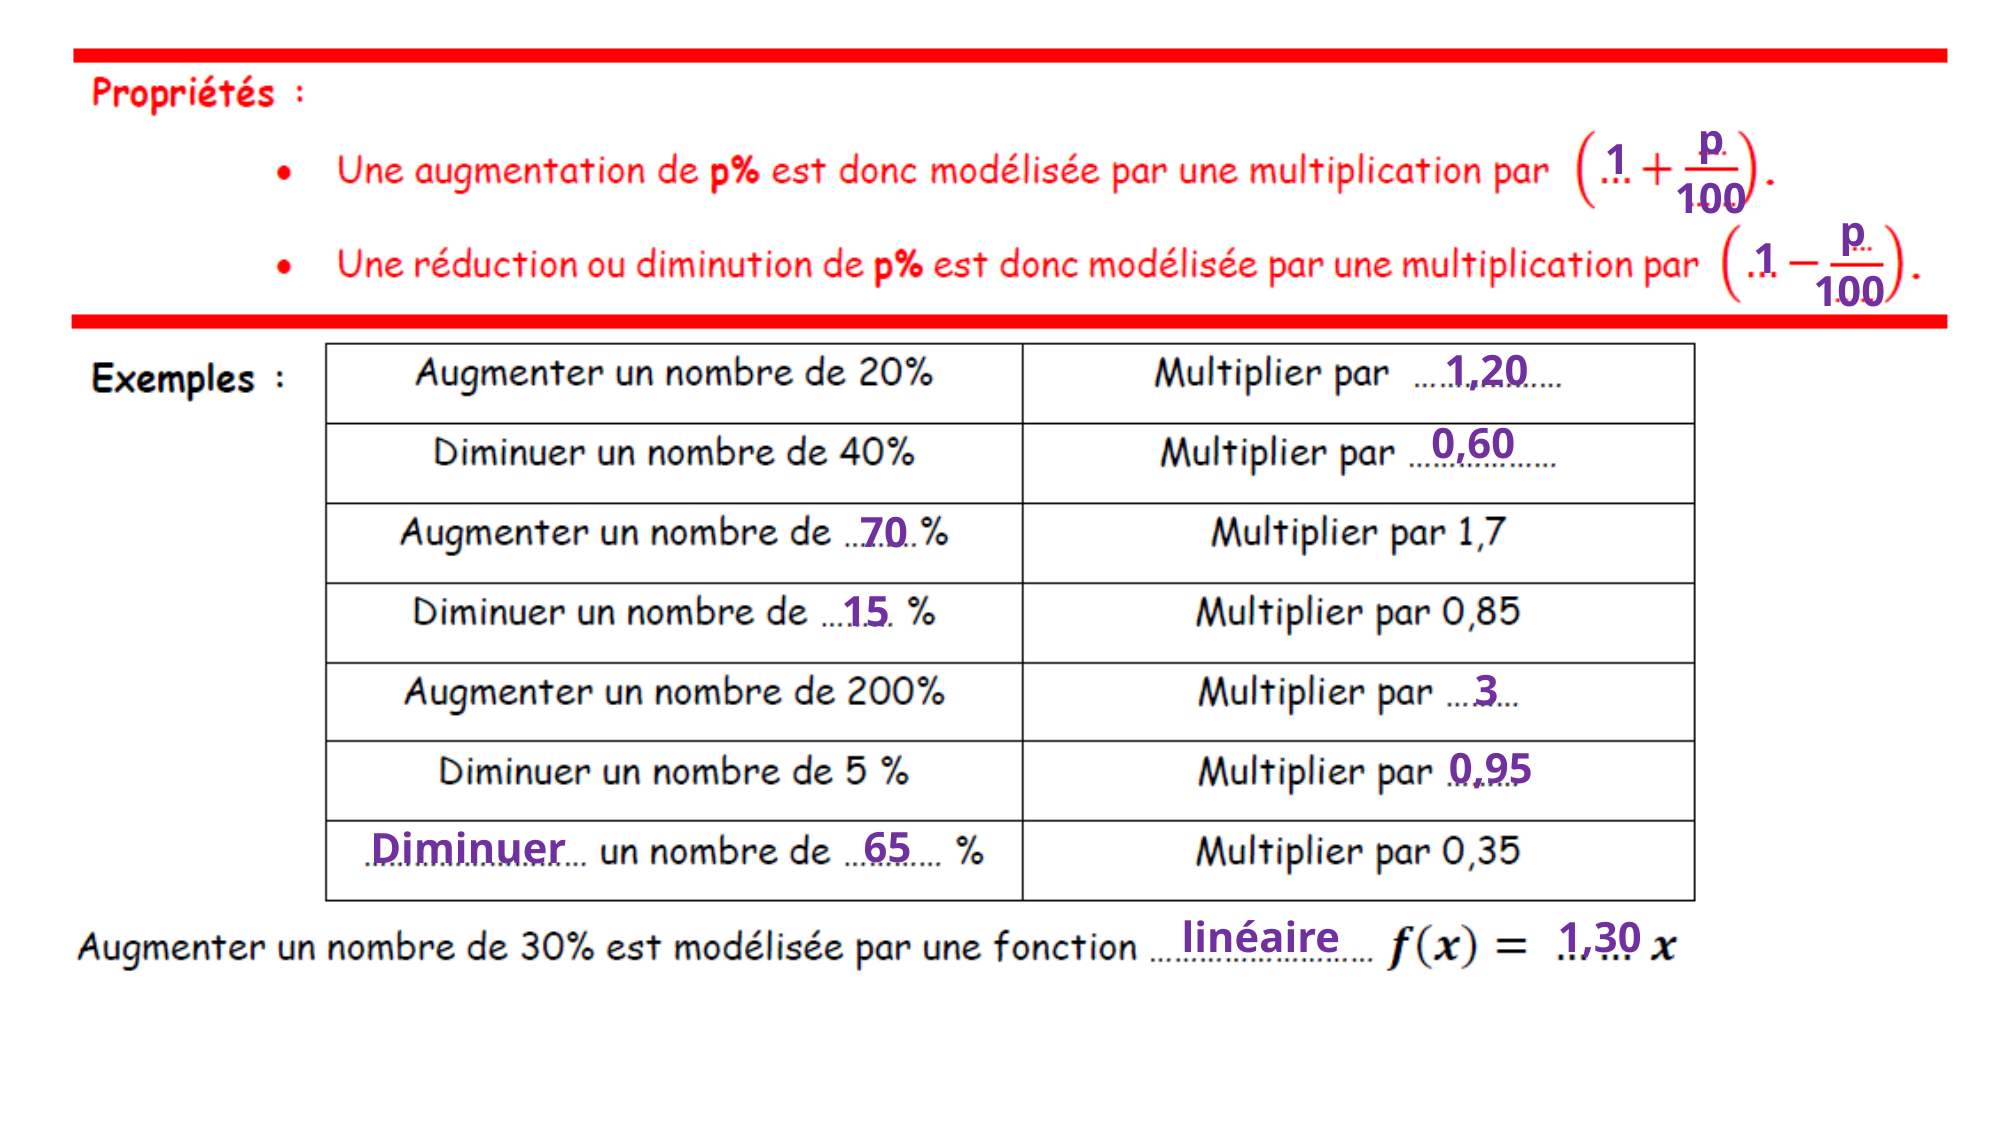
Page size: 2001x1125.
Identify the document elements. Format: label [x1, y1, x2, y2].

picture [49, 40, 1969, 987]
